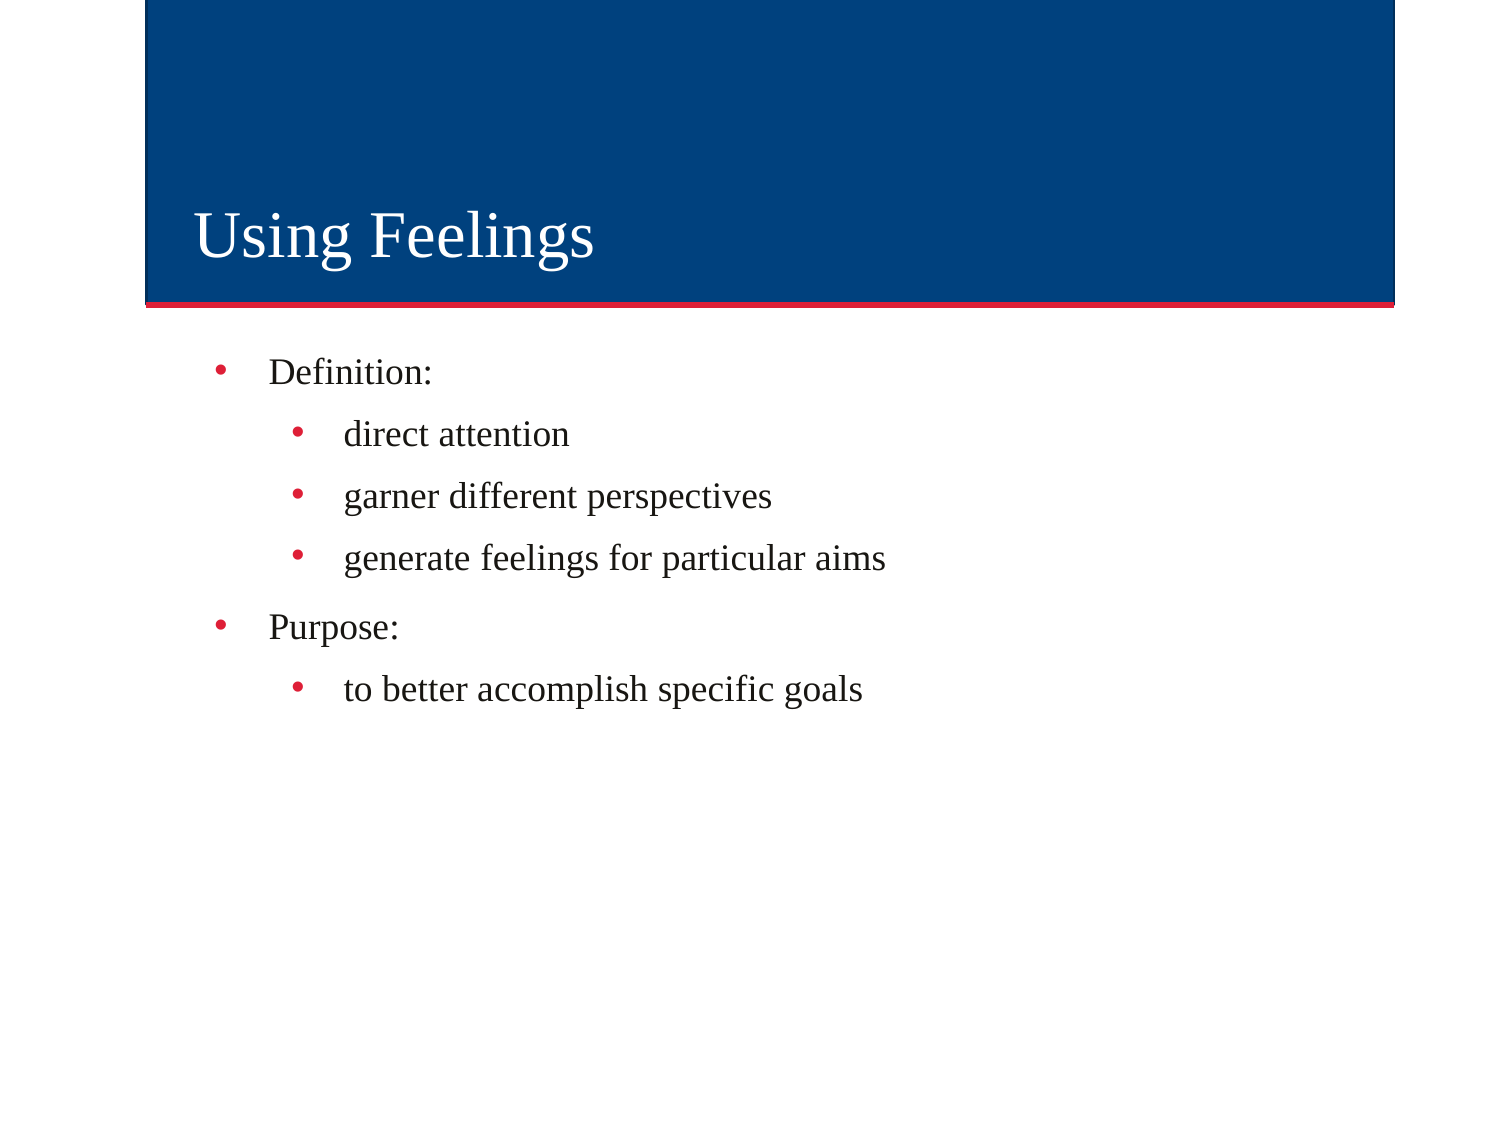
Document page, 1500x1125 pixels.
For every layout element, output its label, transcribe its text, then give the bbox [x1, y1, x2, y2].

list Definition: direct attention garner different perspectives generate feelings for particular aims Purpose: to better accomplish specific goals [178, 330, 1361, 994]
title Using Feelings [178, 132, 1361, 280]
